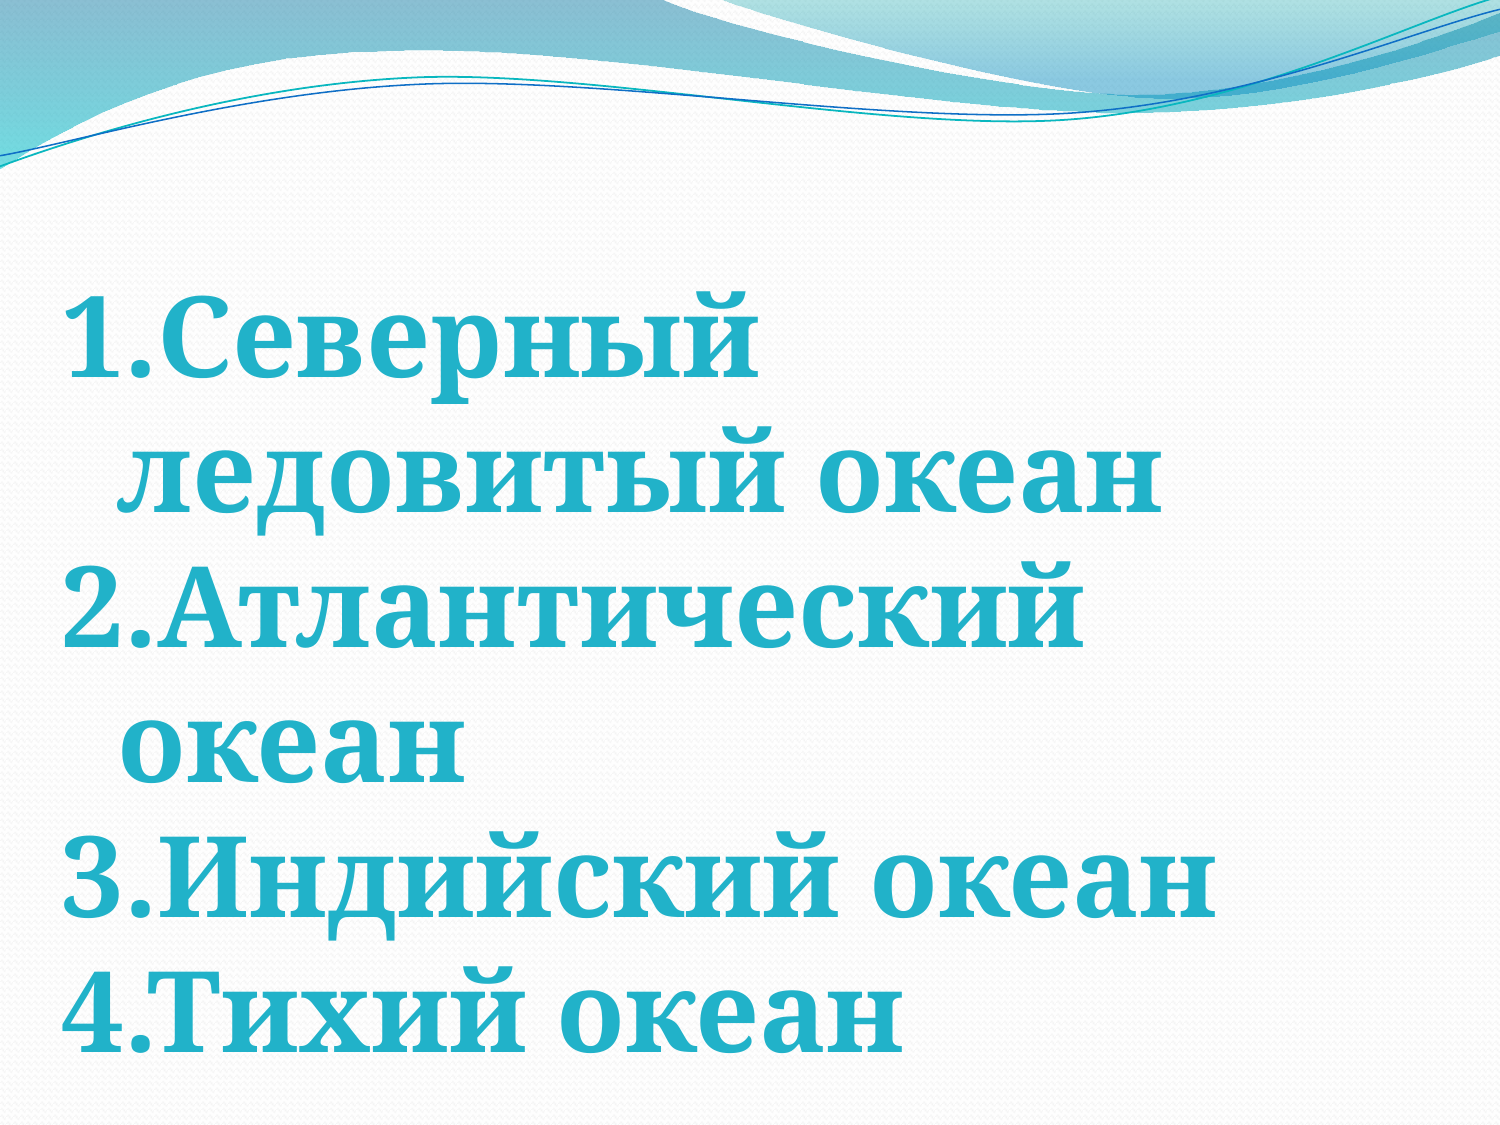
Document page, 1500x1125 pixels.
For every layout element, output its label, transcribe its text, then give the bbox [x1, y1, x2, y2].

text_box Северный ледовитый океан Атлантический океан Индийский океан 4.Тихий океан [46, 257, 1436, 1083]
